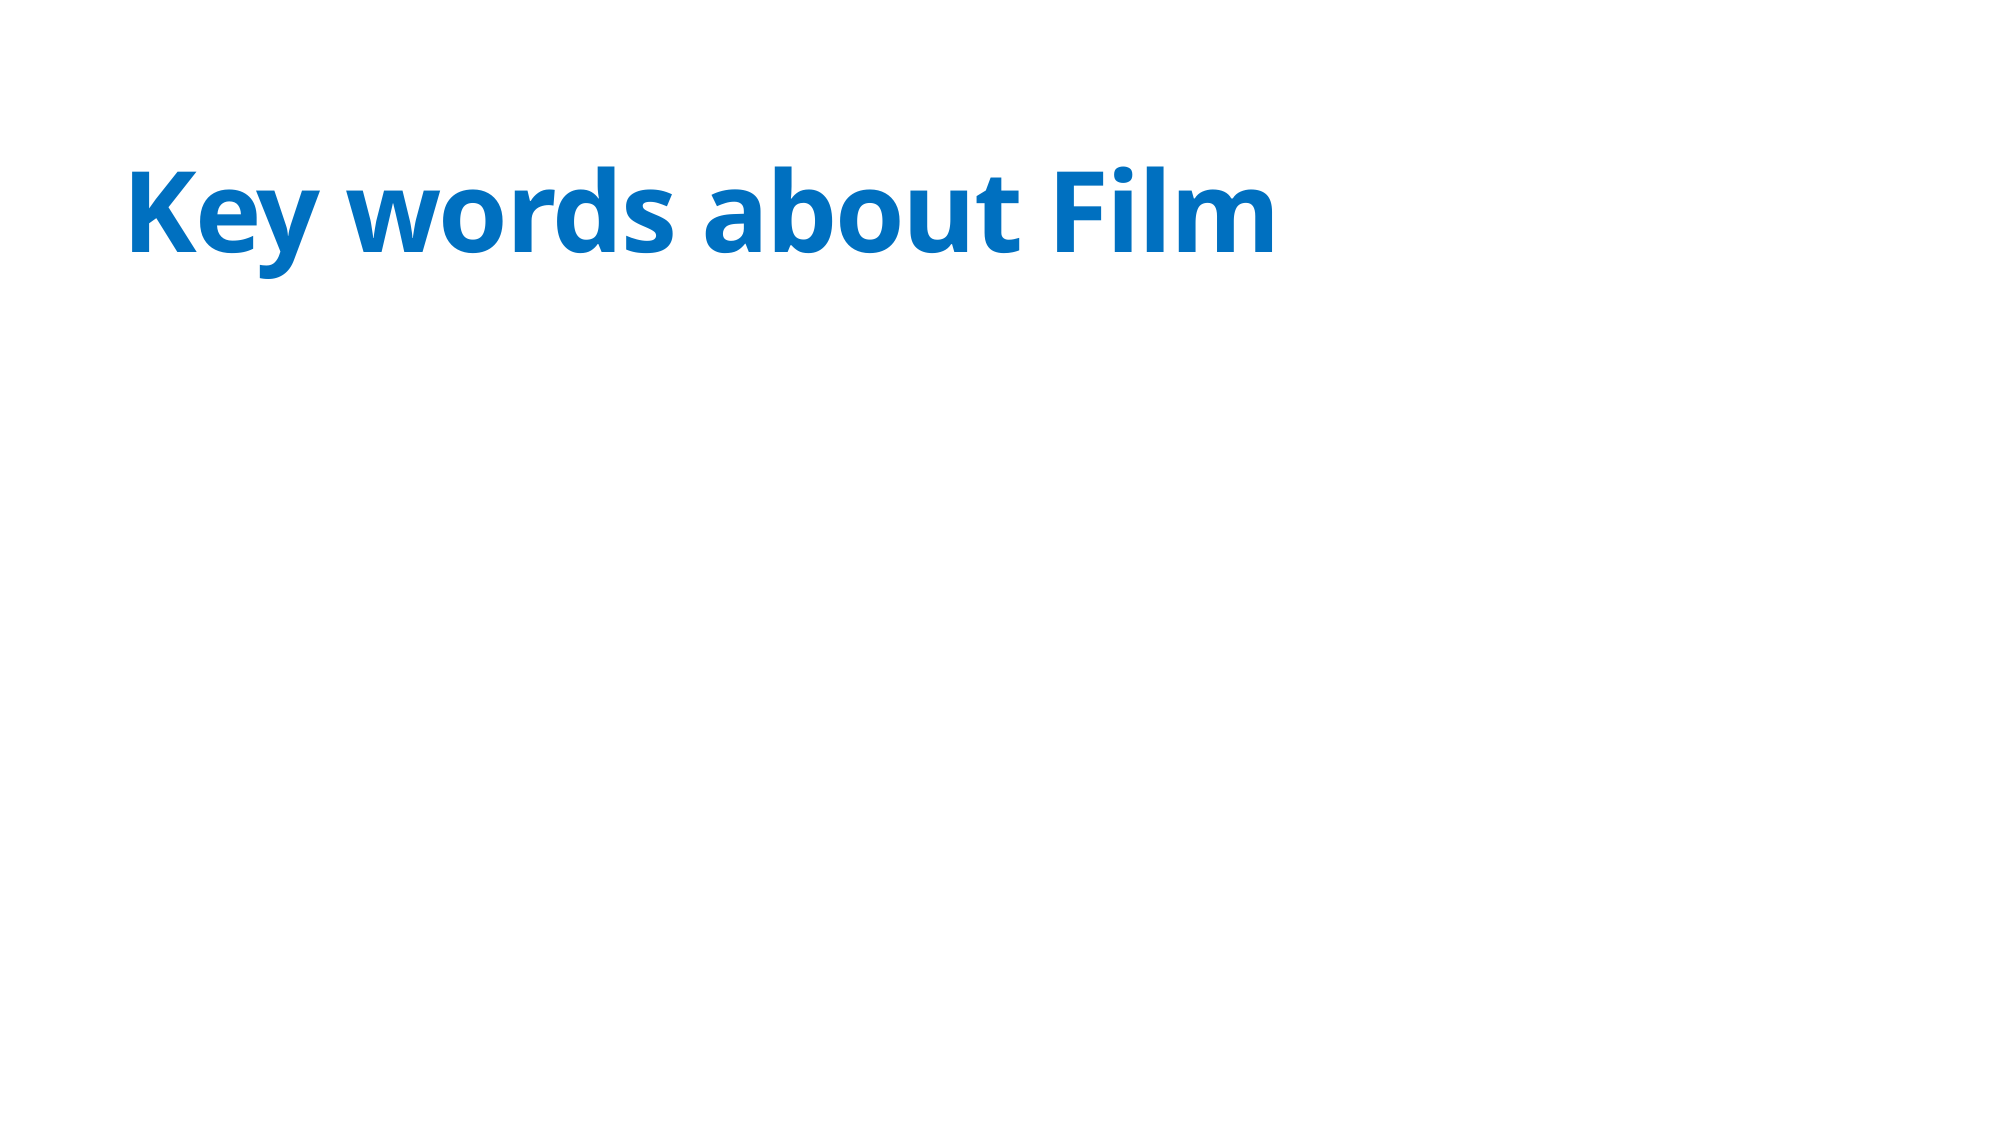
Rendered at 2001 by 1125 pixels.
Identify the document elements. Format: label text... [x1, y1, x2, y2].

title Key words about Film [107, 81, 1875, 354]
